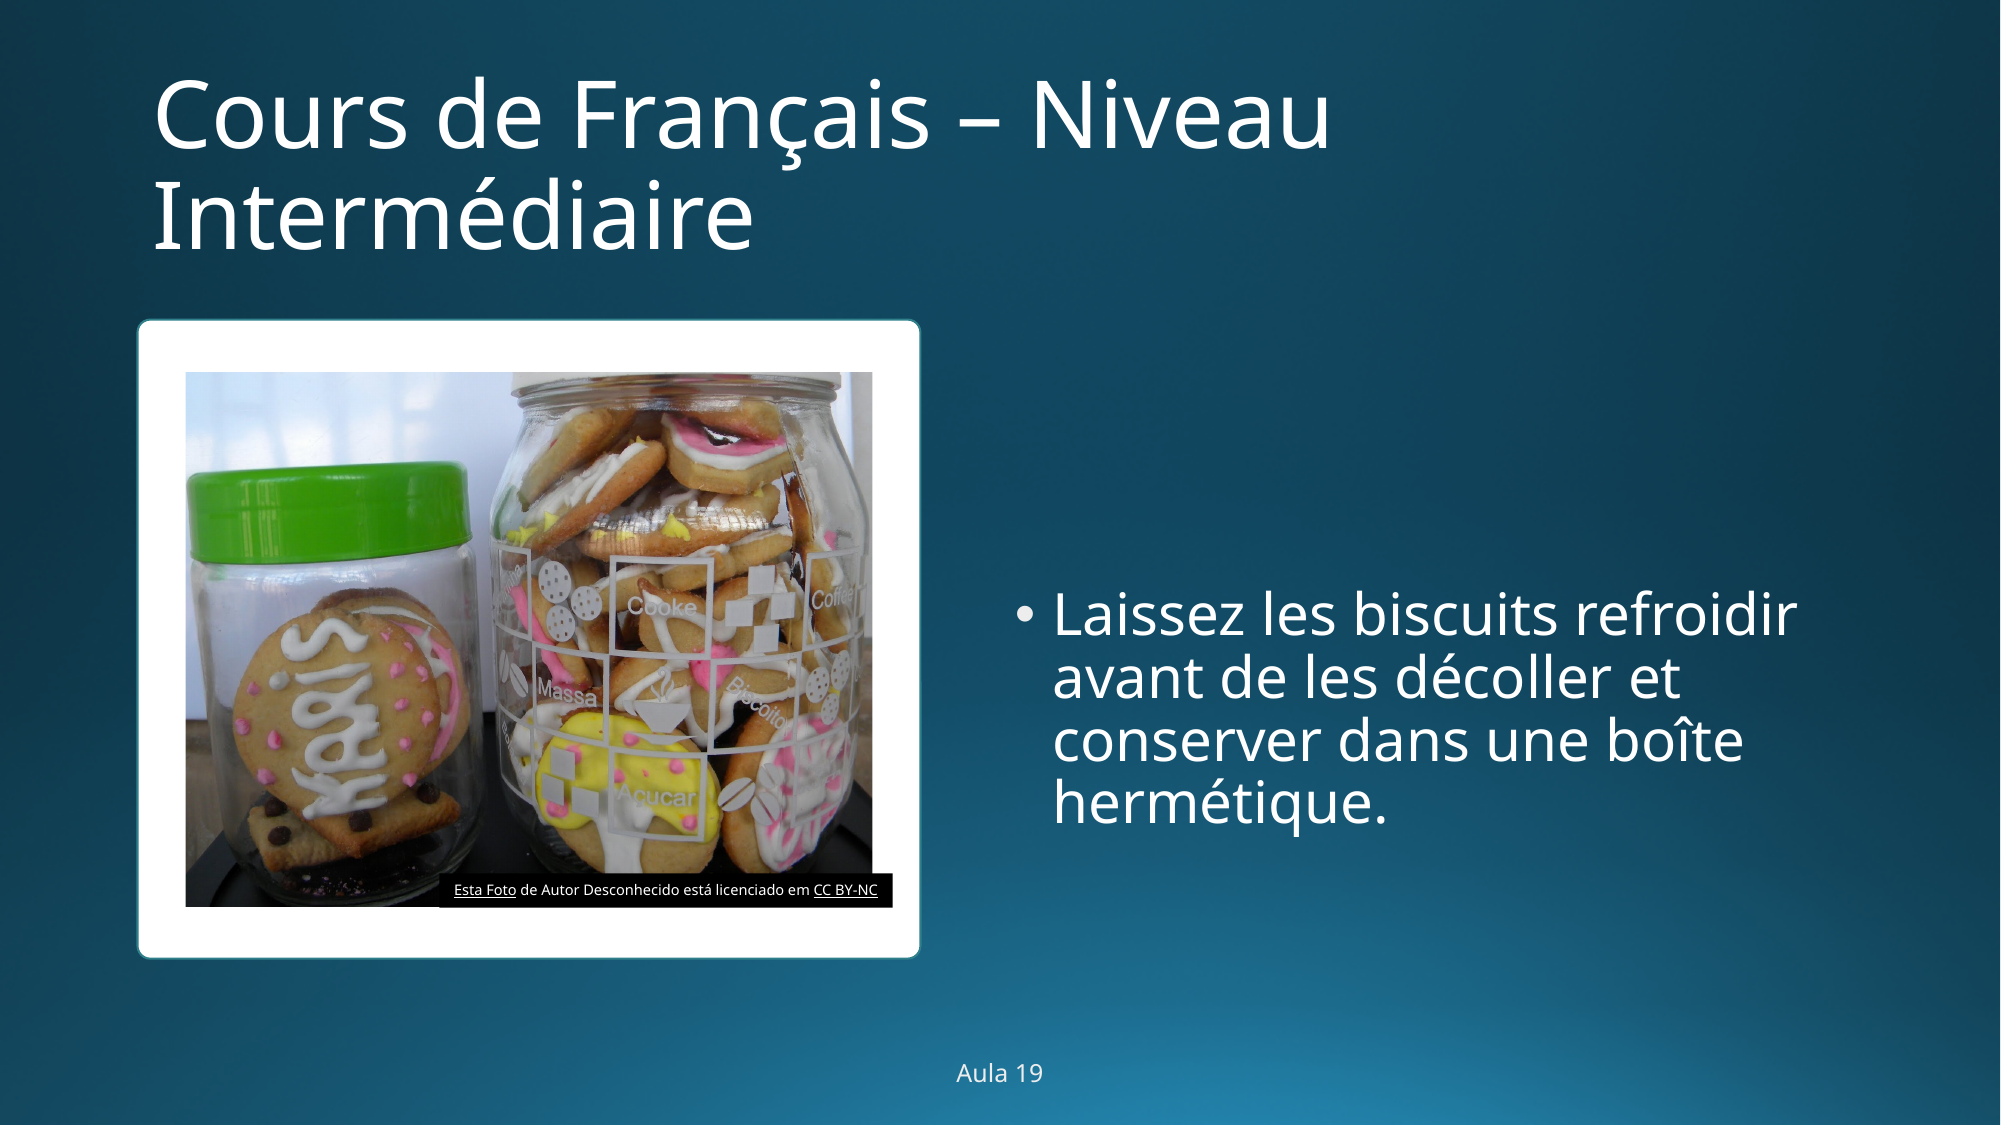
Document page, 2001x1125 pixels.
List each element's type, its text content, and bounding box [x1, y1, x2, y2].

text_box Esta Foto de Autor Desconhecido está licenciado em CC BY-NC [439, 873, 893, 908]
footer Aula 19 [662, 1042, 1338, 1103]
text_box [136, 318, 922, 960]
picture [0, 0, 2001, 1125]
title Cours de Français – Niveau Intermédiaire [137, 59, 1863, 278]
list Laissez les biscuits refroidir avant de les décoller et conserver dans une boîte hermétique. [999, 319, 1863, 1014]
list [185, 372, 873, 907]
